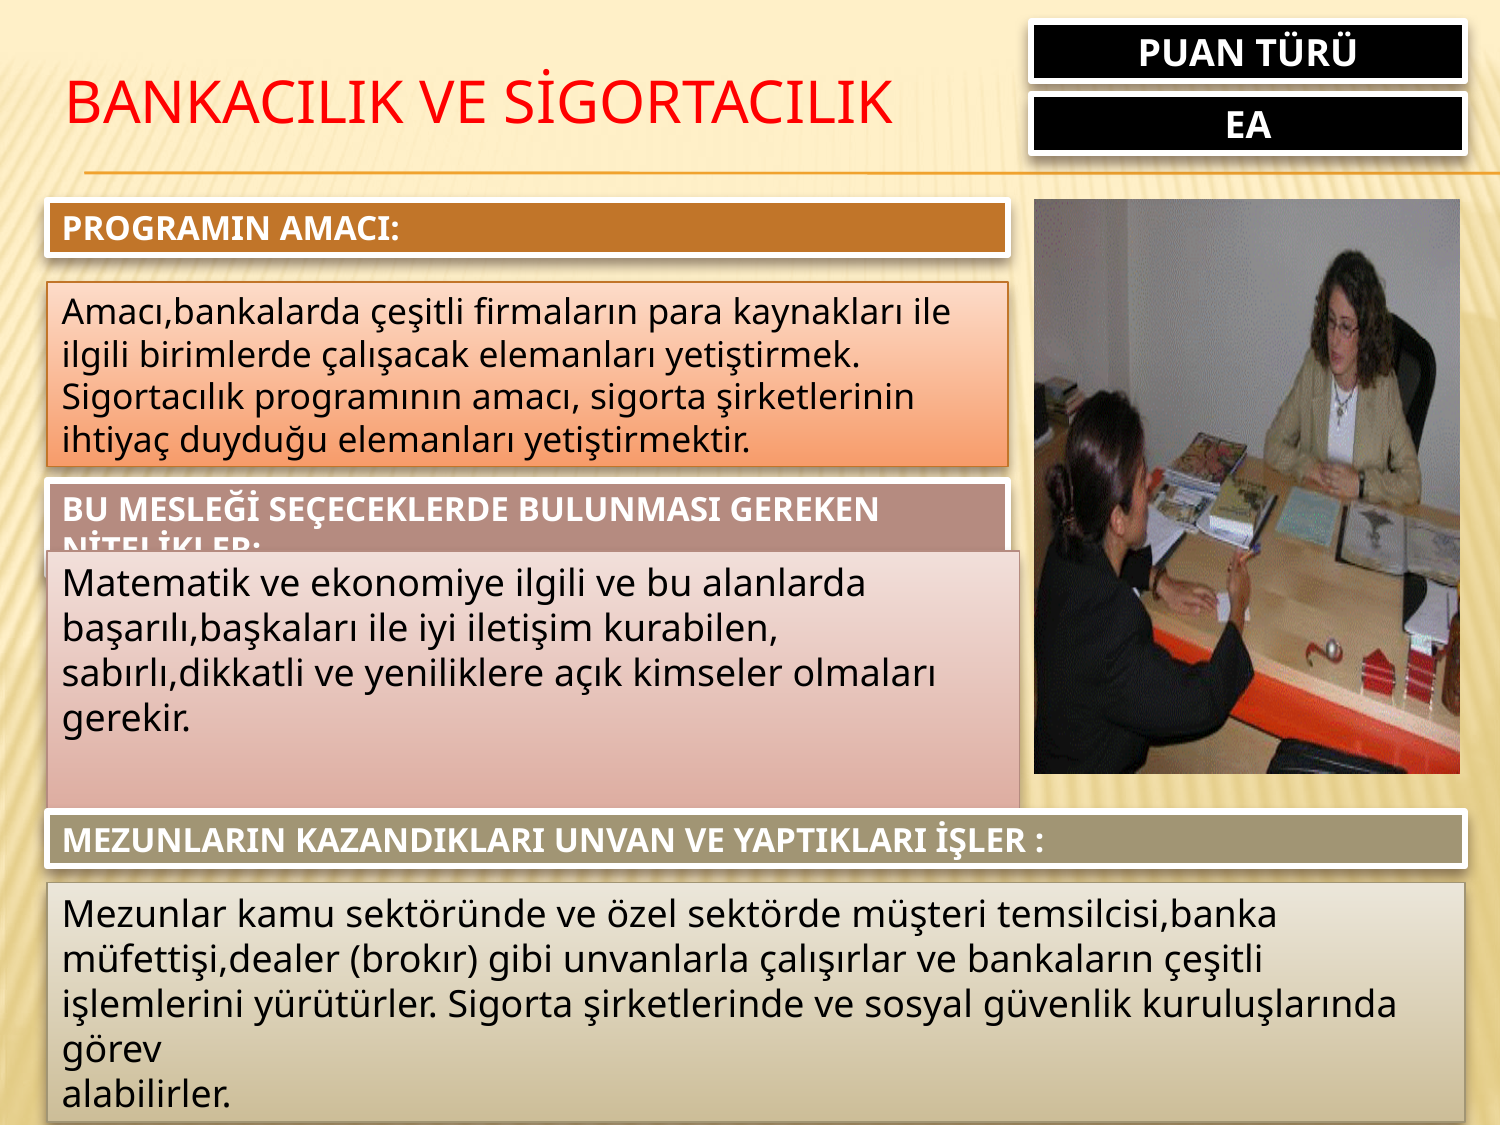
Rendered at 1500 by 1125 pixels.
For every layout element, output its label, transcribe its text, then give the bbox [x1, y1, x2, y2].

text_box Amacı,bankalarda çeşitli firmaların para kaynakları ile ilgili birimlerde çalışacak elemanları yetiştirmek. Sigortacılık programının amacı, sigorta şirketlerinin ihtiyaç duyduğu elemanları yetiştirmektir. [46, 281, 1009, 467]
text_box BU MESLEĞİ SEÇECEKLERDE BULUNMASI GEREKEN NİTELİKLER: [44, 477, 1011, 551]
text_box PUAN TÜRÜ [1028, 18, 1468, 84]
title BANKACILIK VE SİGORTACILIK [50, 35, 1020, 164]
text_box PROGRAMIN AMACI: [44, 197, 1011, 258]
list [1034, 198, 1460, 774]
text_box MEZUNLARIN KAZANDIKLARI UNVAN VE YAPTIKLARI İŞLER : [44, 808, 1468, 869]
text_box Mezunlar kamu sektöründe ve özel sektörde müşteri temsilcisi,banka müfettişi,dealer (brokır) gibi unvanlarla çalışırlar ve bankaların çeşitli işlemlerini yürütürler. Sigorta şirketlerinde ve sosyal güvenlik kuruluşlarında görev alabilirler. [46, 882, 1466, 1123]
text_box EA [1028, 91, 1468, 156]
text_box Matematik ve ekonomiye ilgili ve bu alanlarda başarılı,başkaları ile iyi iletişim kurabilen, sabırlı,dikkatli ve yeniliklere açık kimseler olmaları gerekir. [46, 550, 1020, 808]
